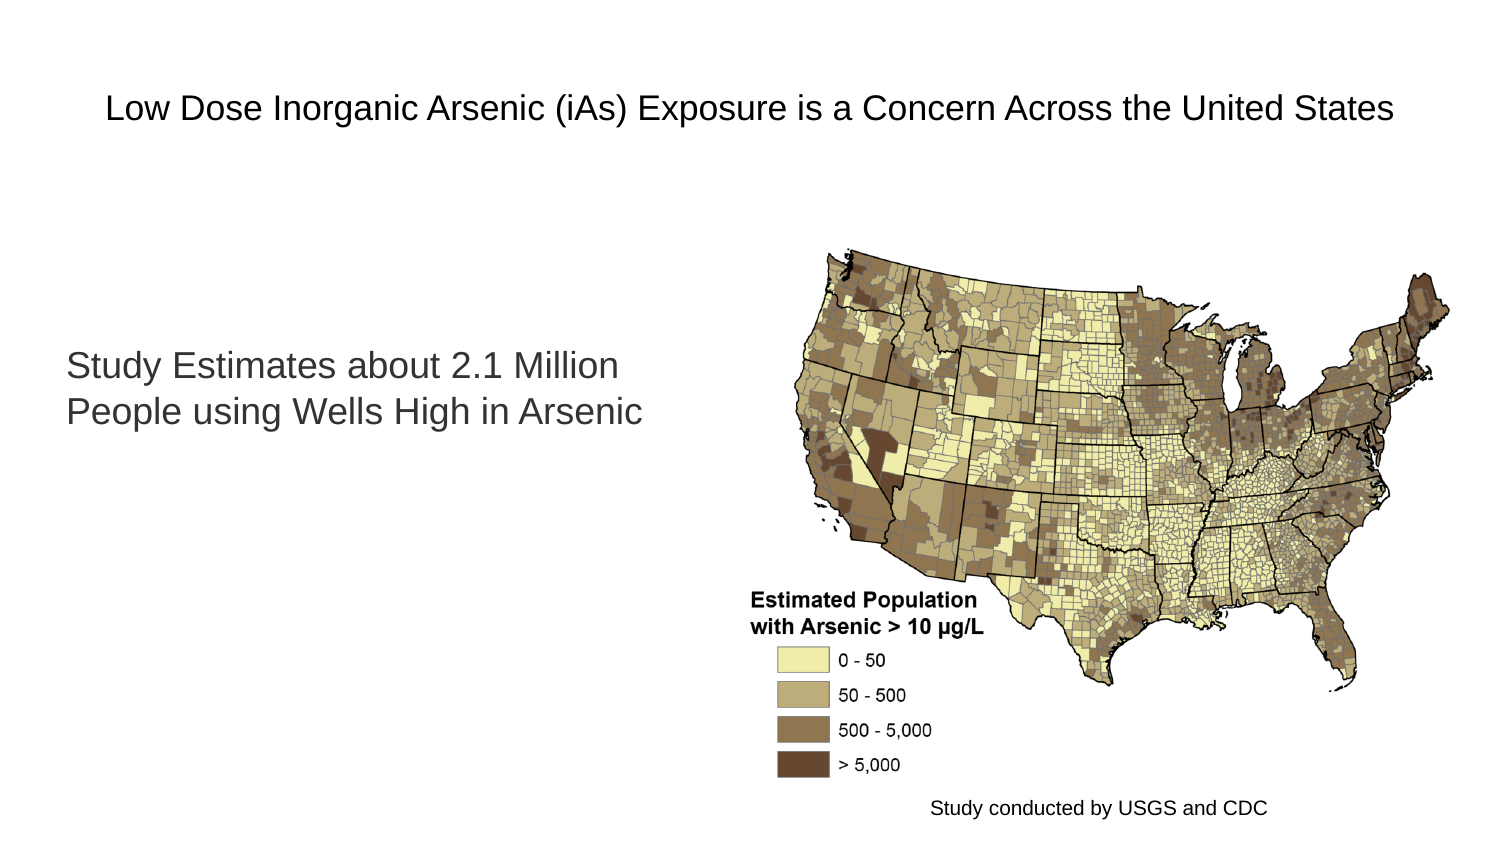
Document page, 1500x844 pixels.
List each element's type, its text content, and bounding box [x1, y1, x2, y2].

picture [749, 248, 1450, 778]
list Study Estimates about 2.1 Million People using Wells High in Arsenic [51, 220, 751, 750]
title Low Dose Inorganic Arsenic (iAs) Exposure is a Concern Across the United States [51, 72, 1449, 167]
text_box Study conducted by USGS and CDC [749, 786, 1449, 833]
